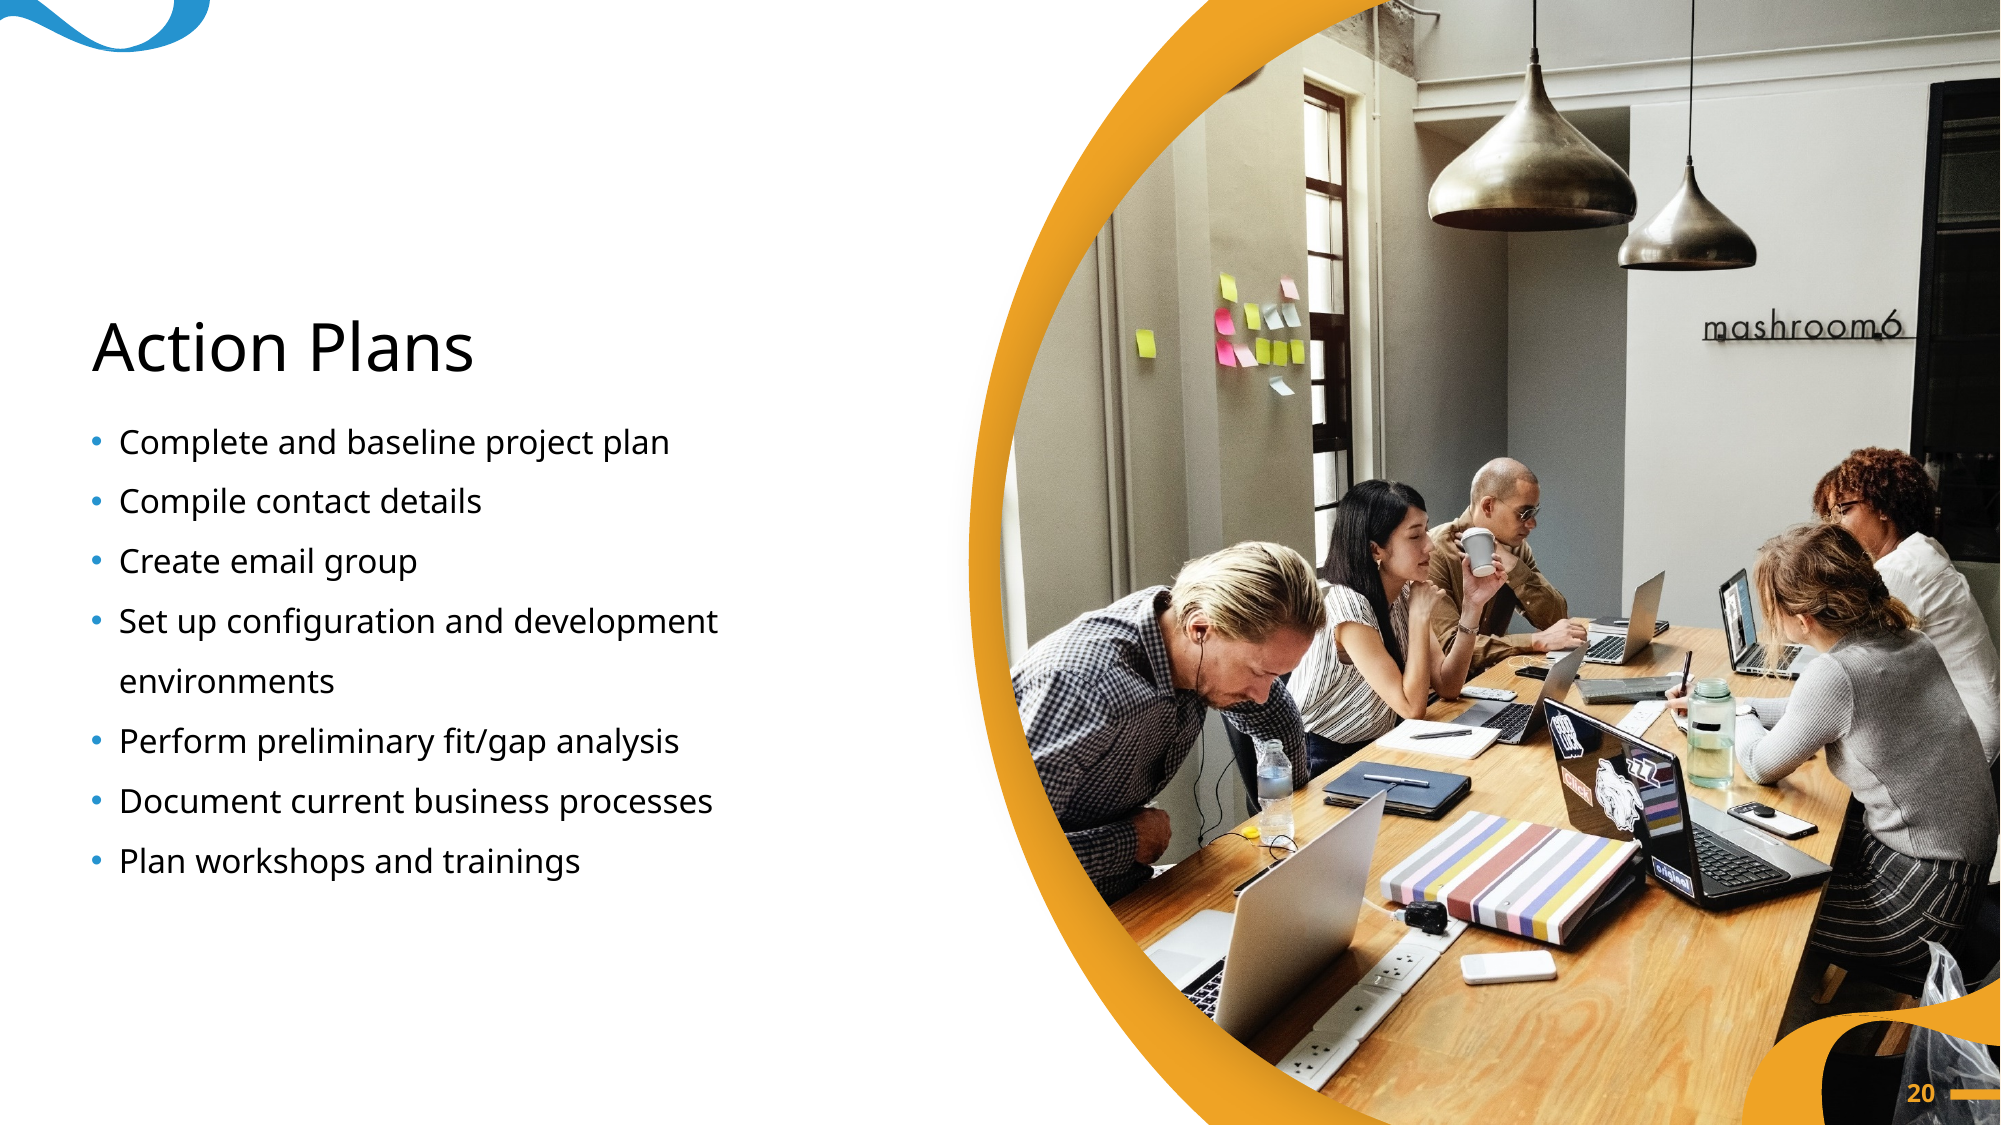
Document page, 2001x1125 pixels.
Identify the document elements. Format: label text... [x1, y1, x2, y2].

text_box Complete and baseline project plan Compile contact details Create email group Set up configuration and development environments Perform preliminary fit/gap analysis Document current business processes Plan workshops and trainings [76, 393, 912, 888]
picture [999, 0, 2000, 1125]
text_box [1741, 977, 2000, 1125]
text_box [0, 0, 213, 54]
text_box Action Plans [78, 297, 492, 393]
